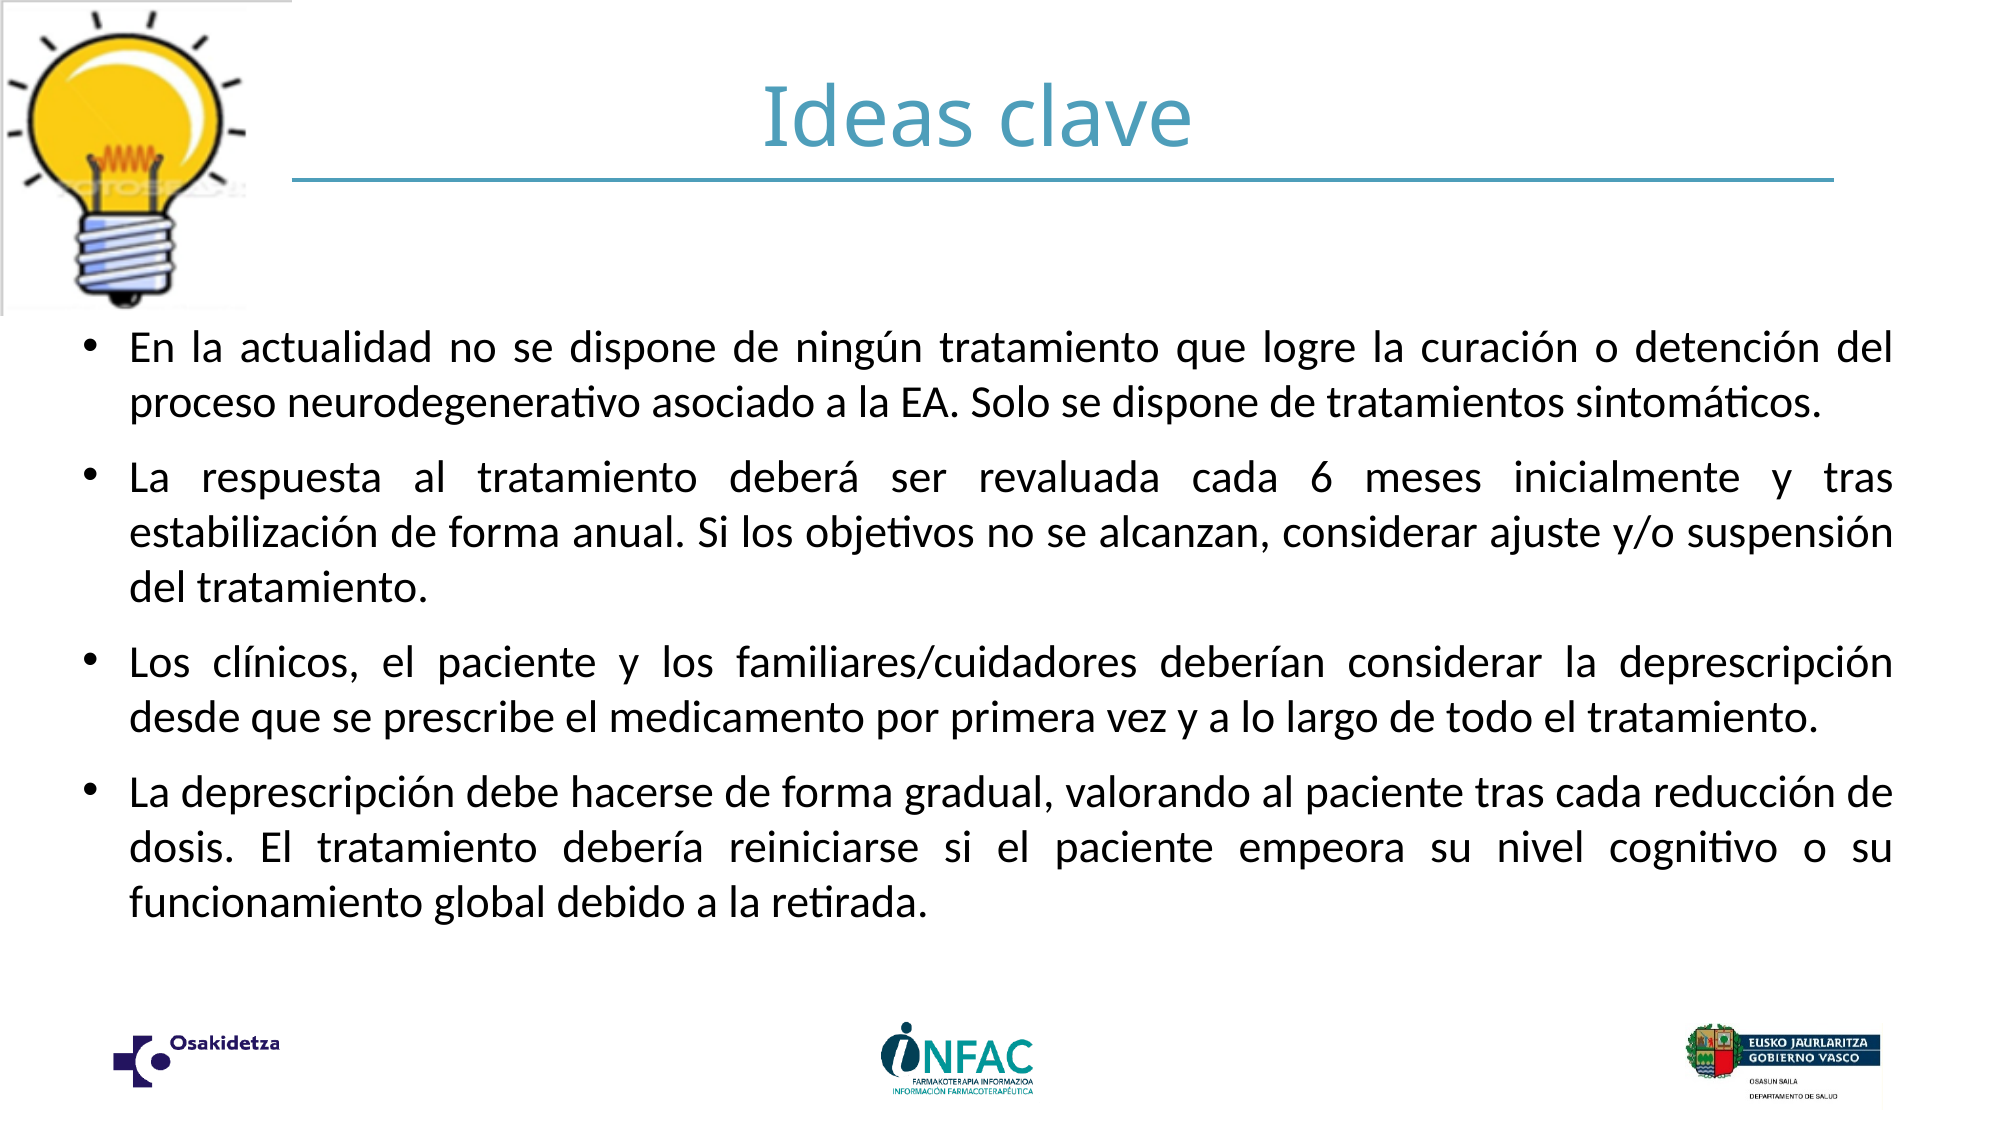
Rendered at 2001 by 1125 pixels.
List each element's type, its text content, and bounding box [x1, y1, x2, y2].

title Ideas clave [292, 59, 1667, 178]
text_box En la actualidad no se dispone de ningún tratamiento que logre la curación o detención del proceso neurodegenerativo asociado a la EA. Solo se dispone de tratamientos sintomáticos. La respuesta al tratamiento deberá ser revaluada cada 6 meses inicialmente y tras estabilización de forma anual. Si los objetivos no se alcanzan, considerar ajuste y/o suspensión del tratamiento. Los clínicos, el paciente y los familiares/cuidadores deberían considerar la deprescripción desde que se prescribe el medicamento por primera vez y a lo largo de todo el tratamiento. La deprescripción debe hacerse de forma gradual, valorando al paciente tras cada reducción de dosis. El tratamiento debería reiniciarse si el paciente empeora su nivel cognitivo o su funcionamiento global debido a la retirada. [67, 309, 1911, 1024]
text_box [101, 1014, 1883, 1110]
picture [0, 0, 292, 316]
